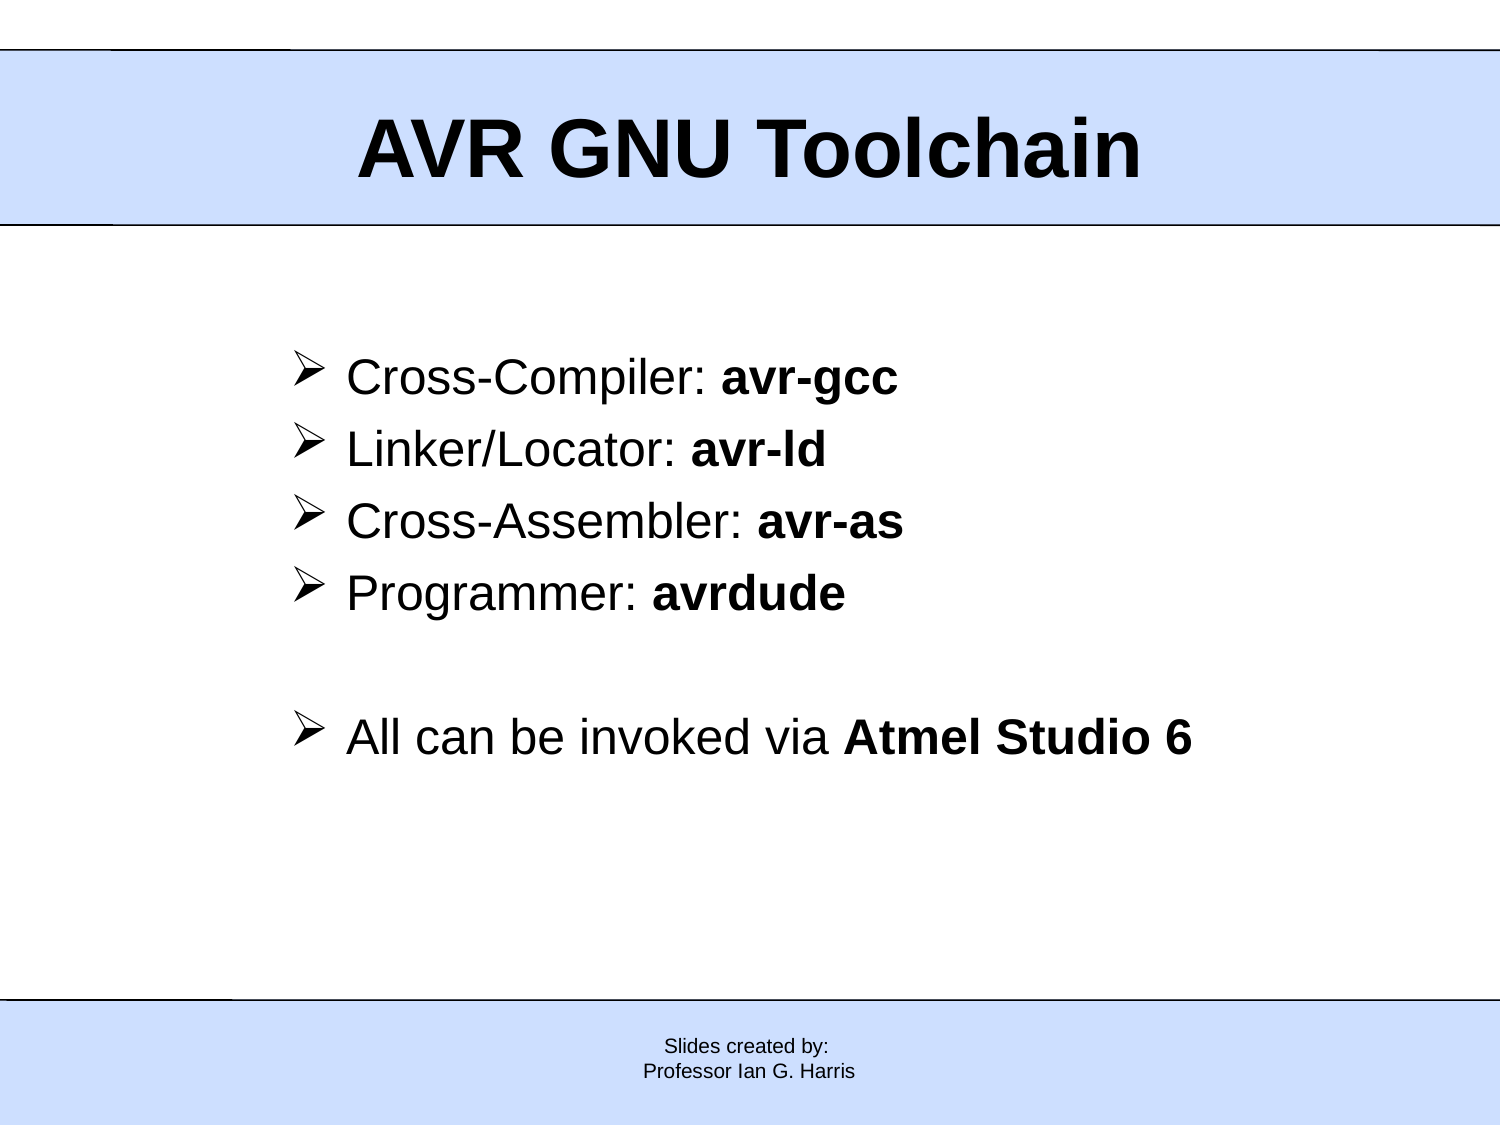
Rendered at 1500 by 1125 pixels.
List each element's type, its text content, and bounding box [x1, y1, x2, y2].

title AVR GNU Toolchain [112, 50, 1388, 238]
footer Slides created by: Professor Ian G. Harris [512, 1025, 987, 1099]
text_box Cross-Compiler: avr-gcc Linker/Locator: avr-ld Cross-Assembler: avr-as Programmer: avrdude All can be invoked via Atmel Studio 6 [274, 324, 1238, 863]
